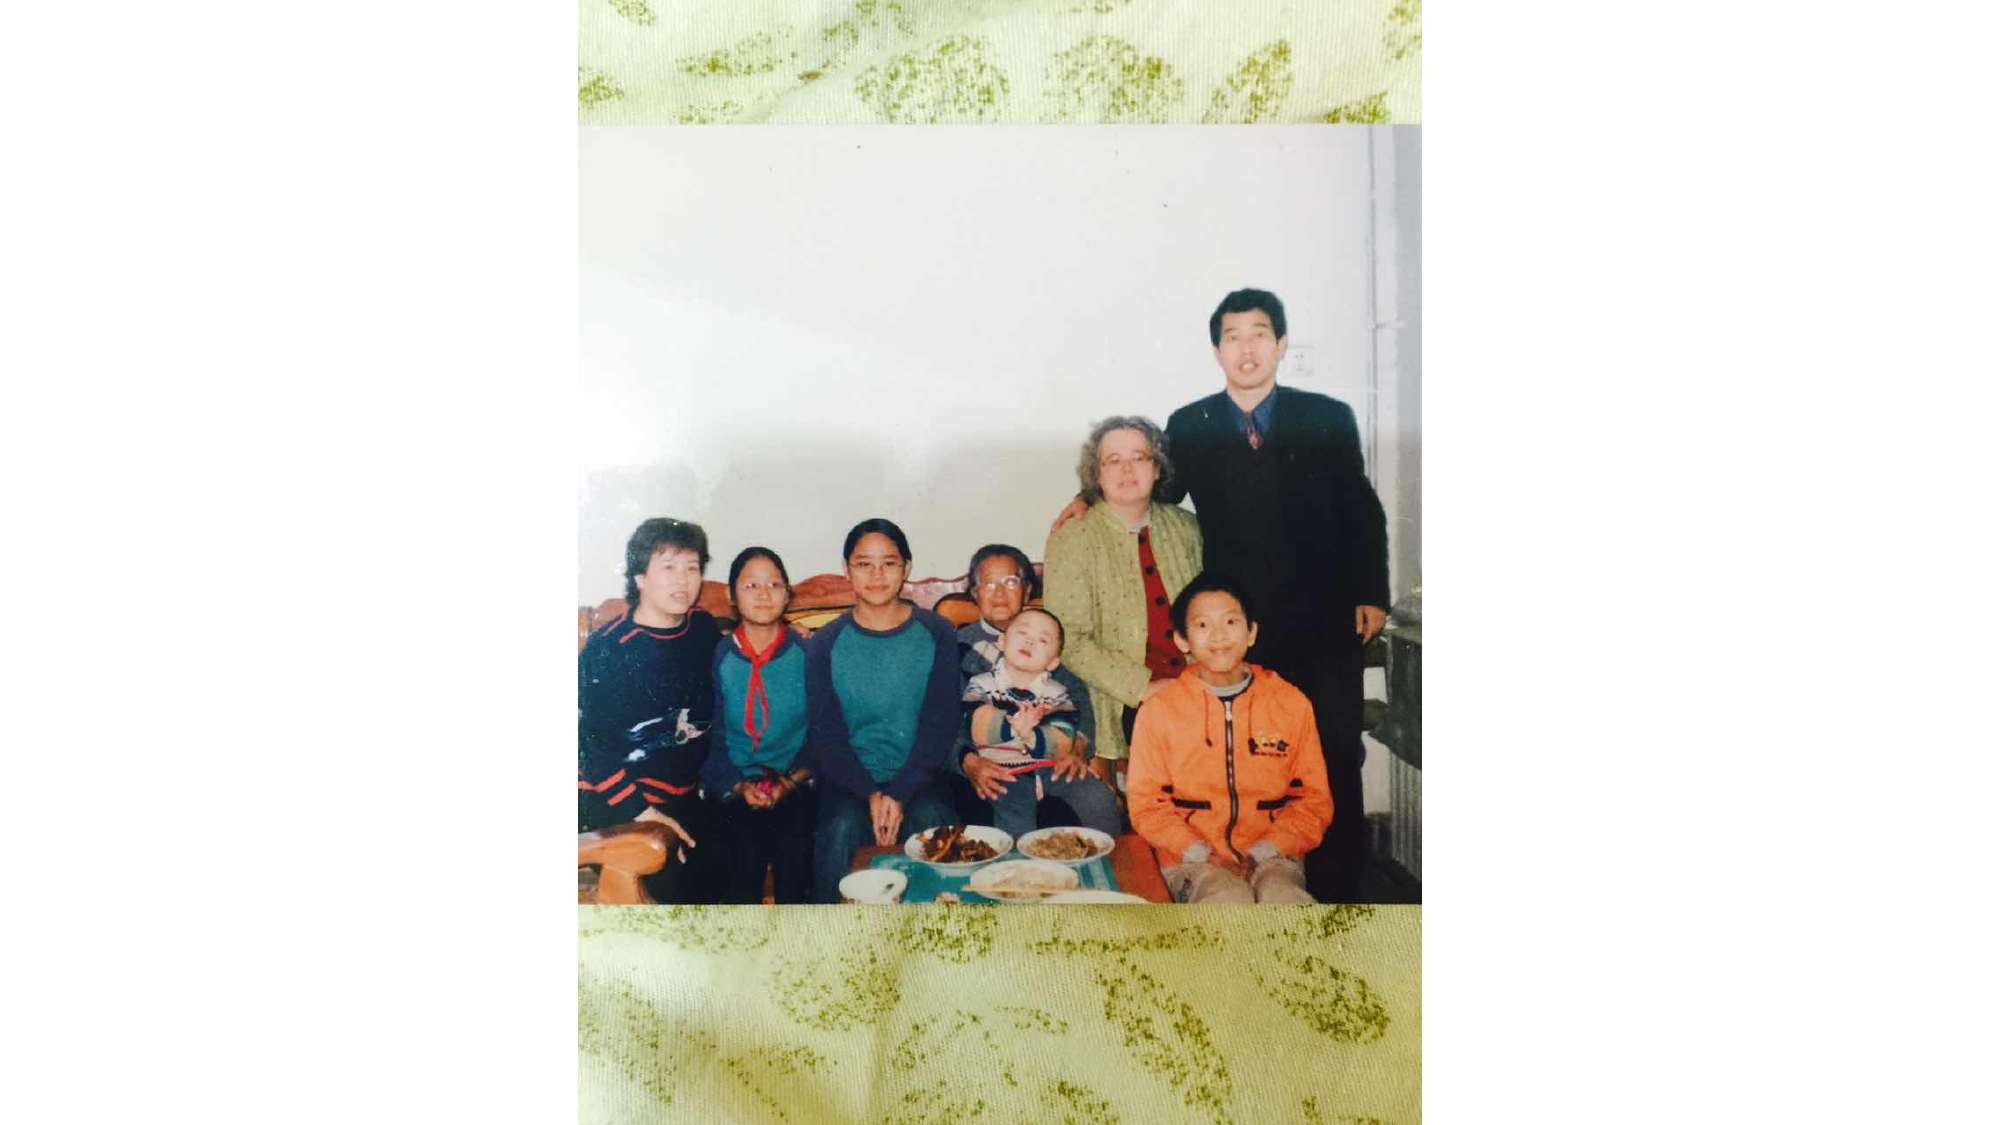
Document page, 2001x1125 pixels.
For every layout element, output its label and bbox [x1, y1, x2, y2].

picture [578, 0, 1422, 1125]
